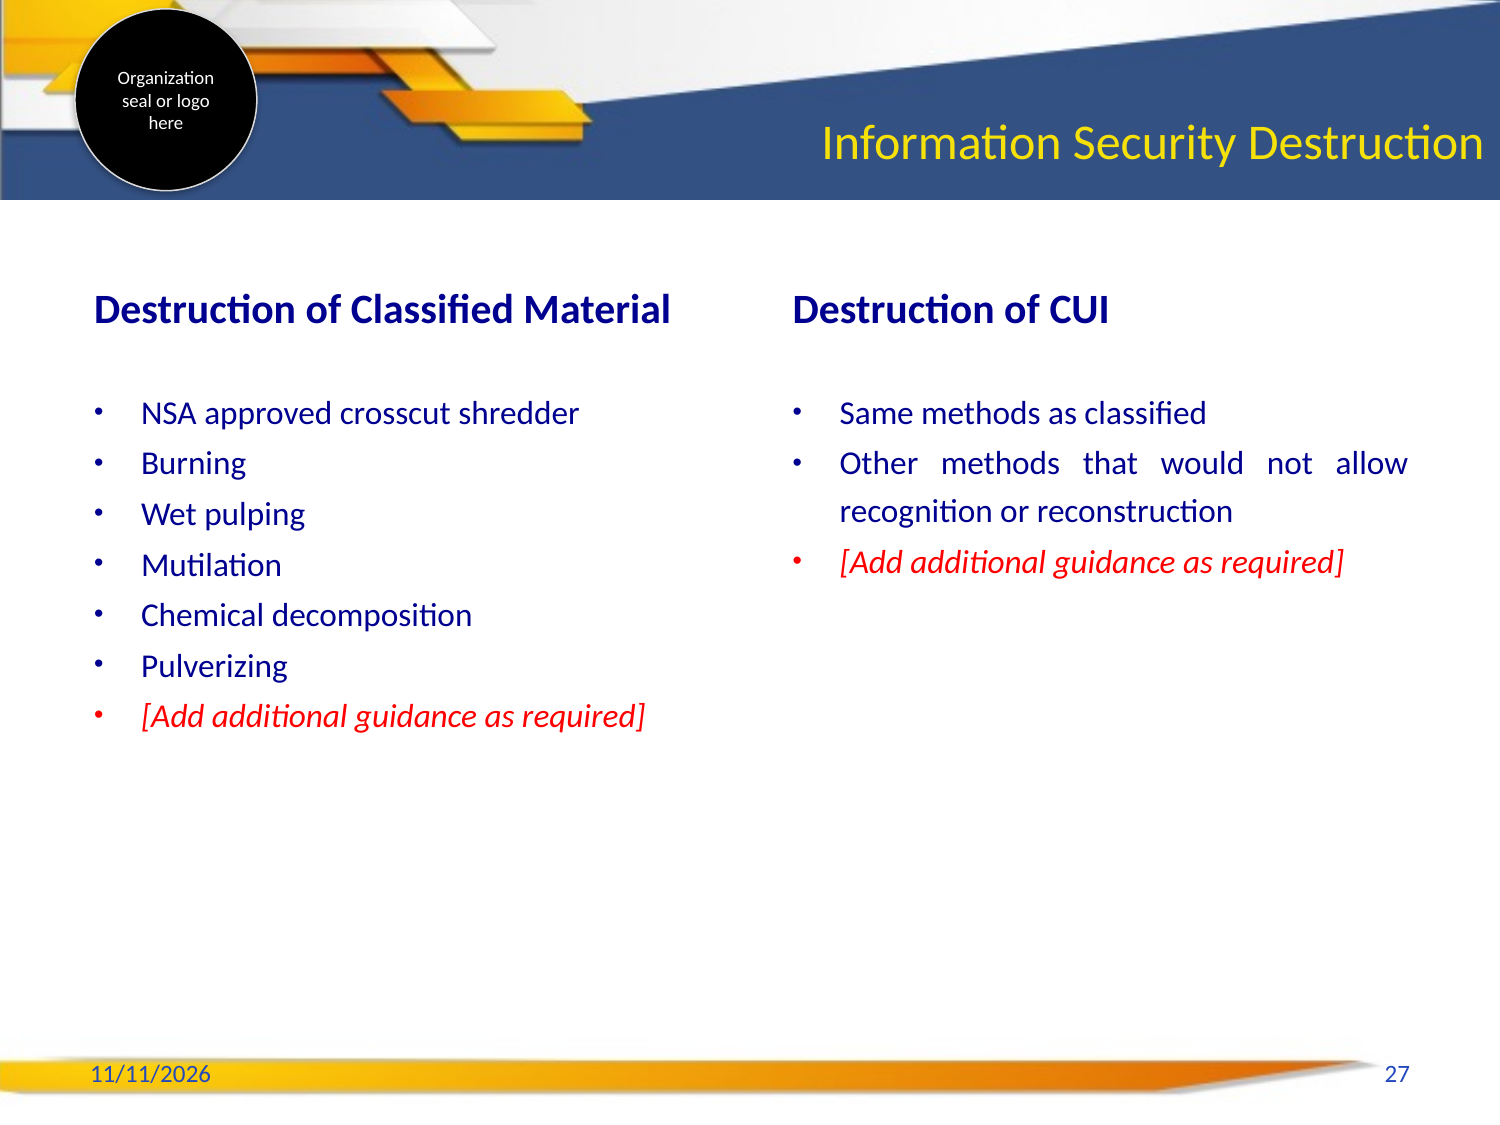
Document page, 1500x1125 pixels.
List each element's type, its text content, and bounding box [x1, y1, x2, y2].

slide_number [75, 1042, 425, 1103]
picture [0, 0, 1500, 200]
text_box Same methods as classified Other methods that would not allow recognition or reconstruction [Add additional guidance as required] [777, 375, 1424, 855]
title Information Security Destruction [239, 93, 1500, 186]
text_box Destruction of Classified Material [79, 274, 777, 340]
text_box NSA approved crosscut shredder Burning Wet pulping Mutilation Chemical decomposition Pulverizing [Add additional guidance as required] [79, 375, 726, 855]
text_box Destruction of CUI [777, 274, 1475, 340]
picture [0, 904, 1395, 1105]
slide_number 27 [1074, 1042, 1425, 1103]
footer [512, 1042, 988, 1103]
